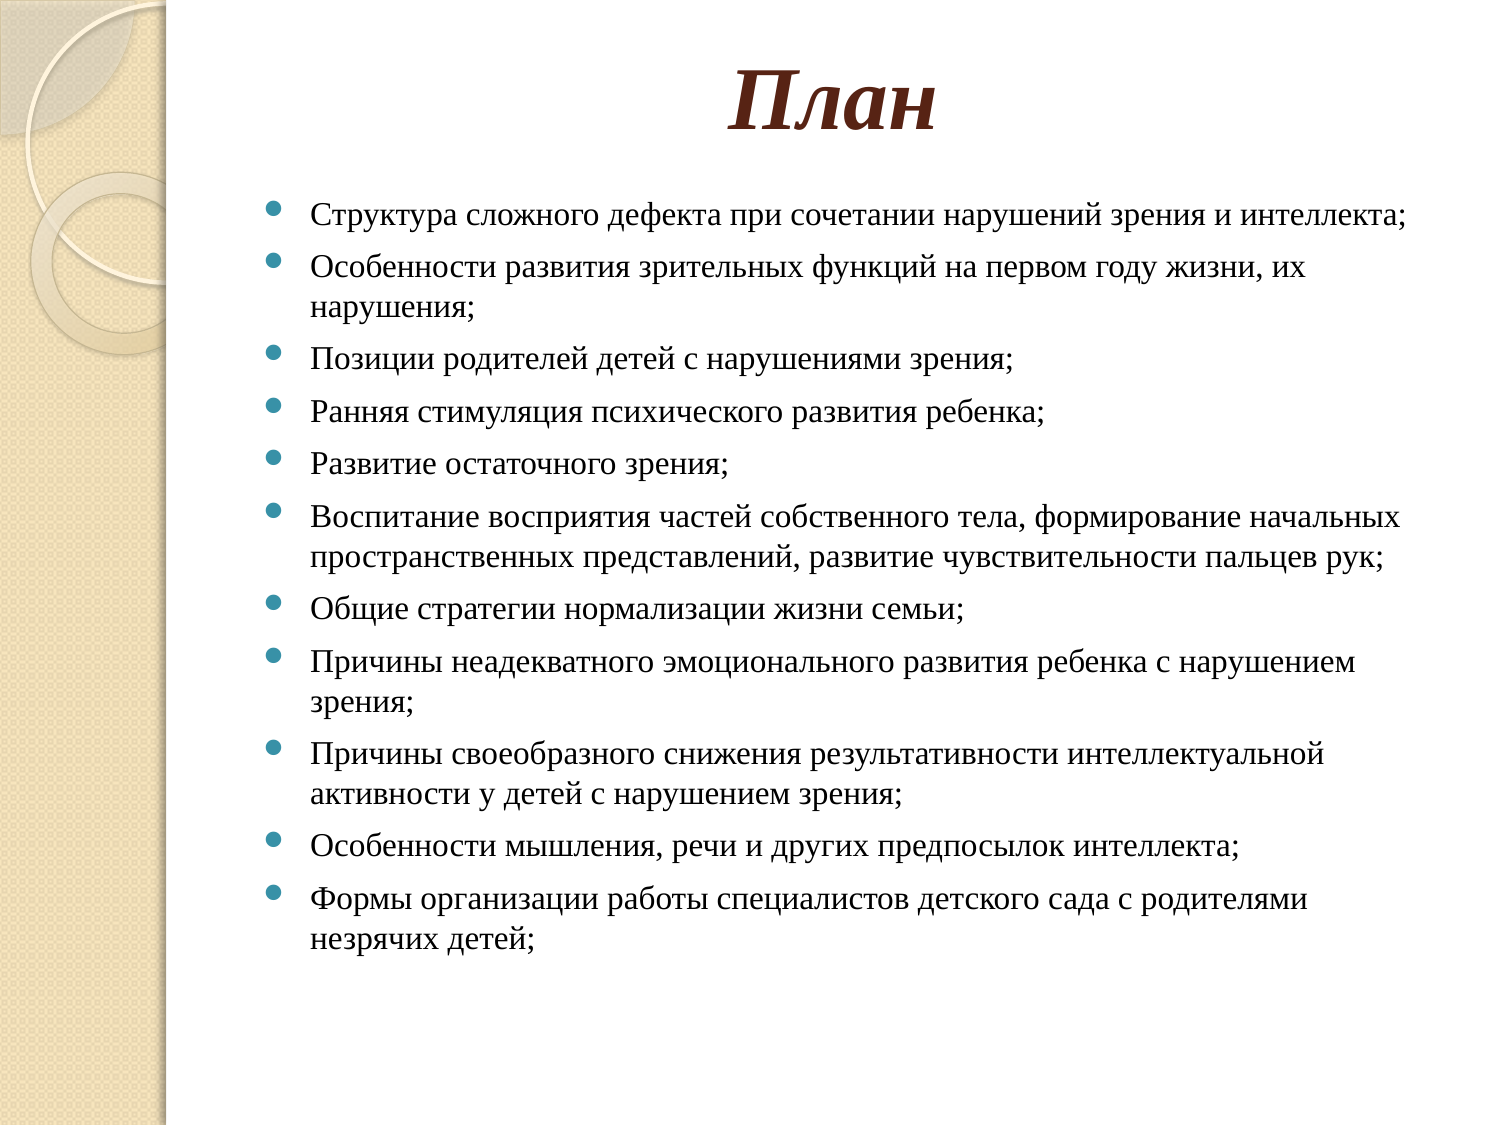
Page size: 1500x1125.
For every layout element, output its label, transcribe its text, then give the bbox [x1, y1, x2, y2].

list Структура сложного дефекта при сочетании нарушений зрения и интеллекта; Особенности развития зрительных функций на первом году жизни, их нарушения; Позиции родителей детей с нарушениями зрения; Ранняя стимуляция психического развития ребенка; Развитие остаточного зрения; Воспитание восприятия частей собственного тела, формирование начальных пространственных представлений, развитие чувствительности пальцев рук; Общие стратегии нормализации жизни семьи; Причины неадекватного эмоционального развития ребенка с нарушением зрения; Причины своеобразного снижения результативности интеллектуальной активности у детей с нарушением зрения; Особенности мышления, речи и других предпосылок интеллекта; Формы организации работы специалистов детского сада с родителями незрячих детей; [235, 184, 1459, 1083]
title План [218, 0, 1449, 188]
